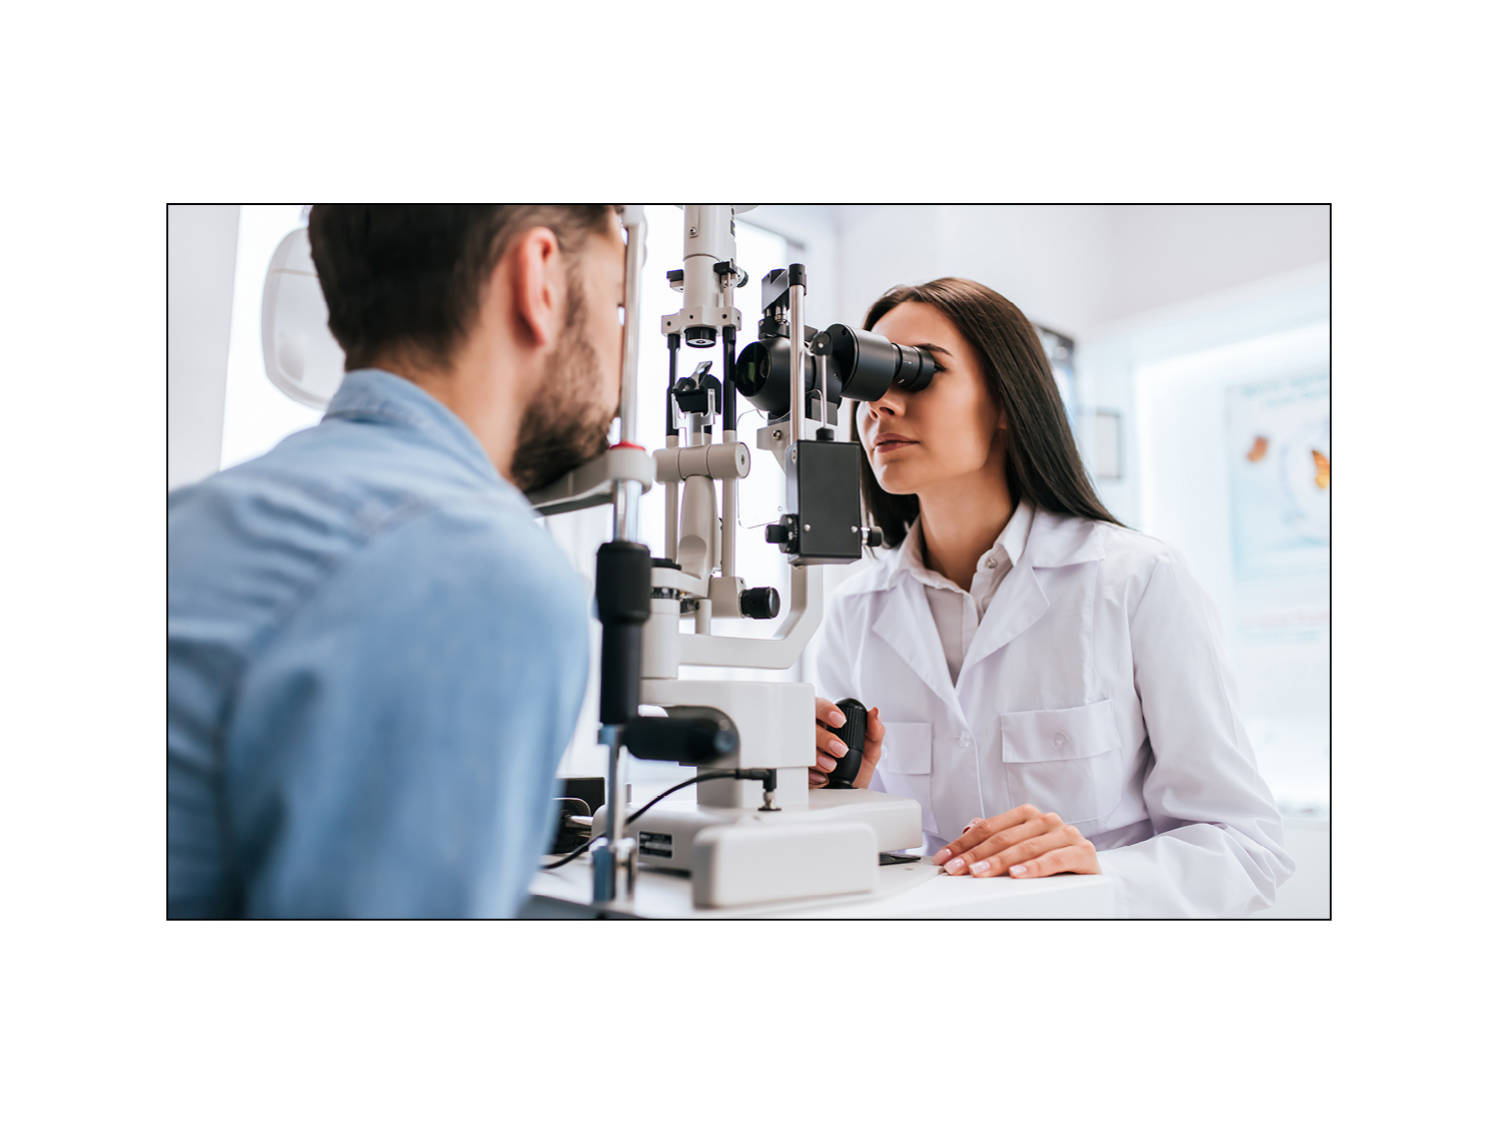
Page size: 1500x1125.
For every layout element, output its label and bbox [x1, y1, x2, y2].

picture [112, 149, 1388, 975]
